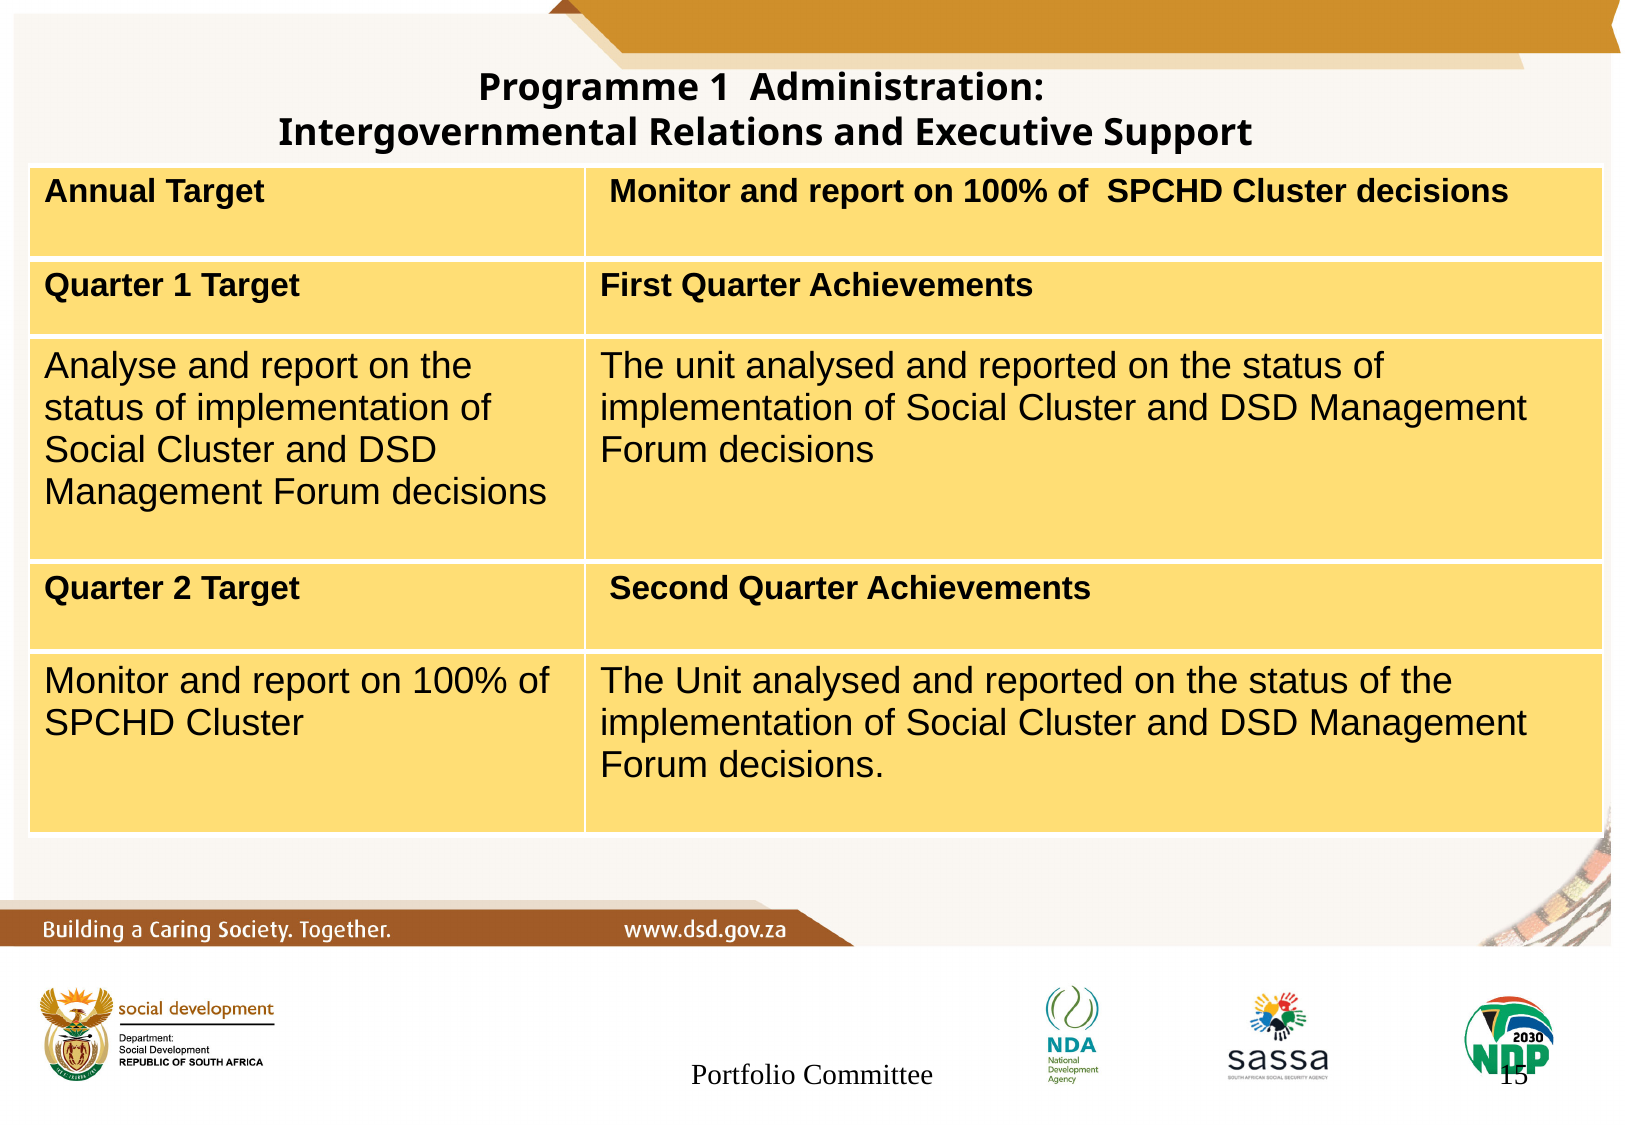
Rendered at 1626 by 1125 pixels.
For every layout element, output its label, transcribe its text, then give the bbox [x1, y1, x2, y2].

picture [0, 0, 1626, 1125]
table_cell The Unit analysed and reported on the status of the implementation of Social Cluster and DSD Management Forum decisions. [586, 654, 1602, 832]
table_header Monitor and report on 100% of SPCHD Cluster decisions [586, 168, 1602, 256]
table_cell Second Quarter Achievements [586, 564, 1602, 649]
footer Portfolio Committee [555, 1042, 1070, 1103]
table_cell The unit analysed and reported on the status of implementation of Social Cluster and DSD Management Forum decisions [586, 339, 1602, 559]
table_cell Monitor and report on 100% of SPCHD Cluster [30, 654, 584, 832]
table_cell Analyse and report on the status of implementation of Social Cluster and DSD Management Forum decisions [30, 339, 584, 559]
text_box Programme 1 Administration: Intergovernmental Relations and Executive Support [29, 55, 1504, 164]
table_header Annual Target [30, 168, 584, 256]
slide_number 15 [1164, 1042, 1544, 1103]
table_cell Quarter 2 Target [30, 564, 584, 649]
table_cell First Quarter Achievements [586, 262, 1602, 334]
table_cell Quarter 1 Target [30, 262, 584, 334]
